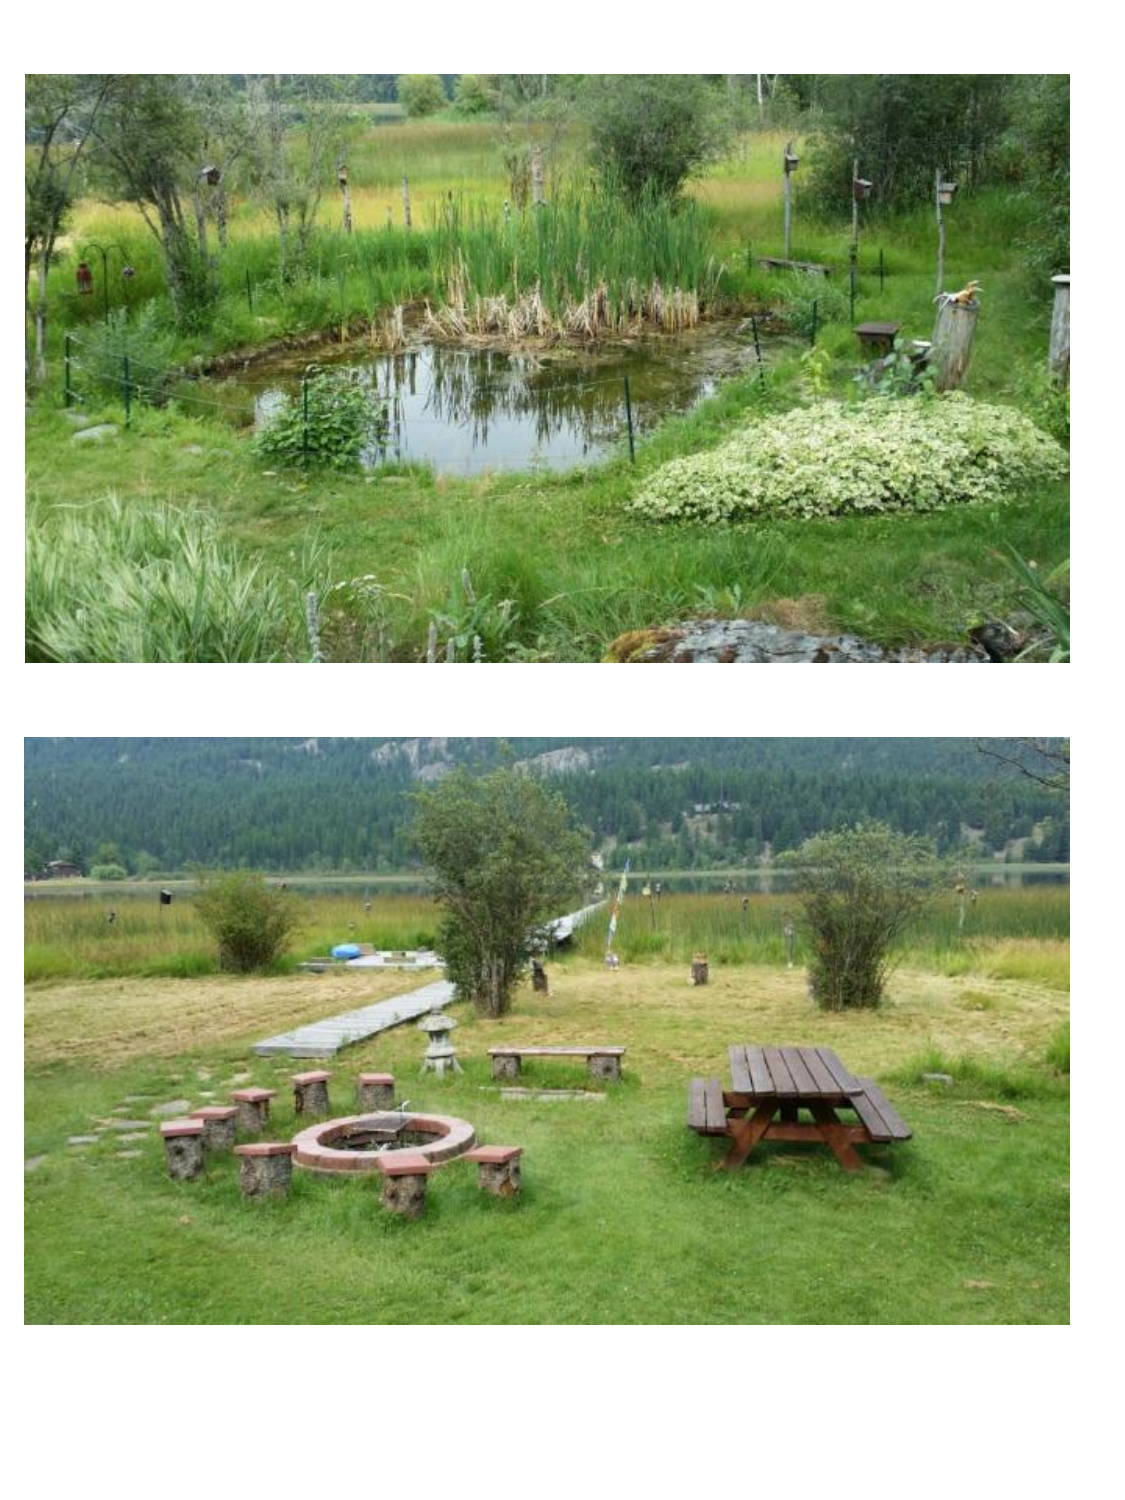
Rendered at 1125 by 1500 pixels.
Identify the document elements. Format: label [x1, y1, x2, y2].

picture [24, 737, 1070, 1326]
picture [25, 74, 1070, 663]
